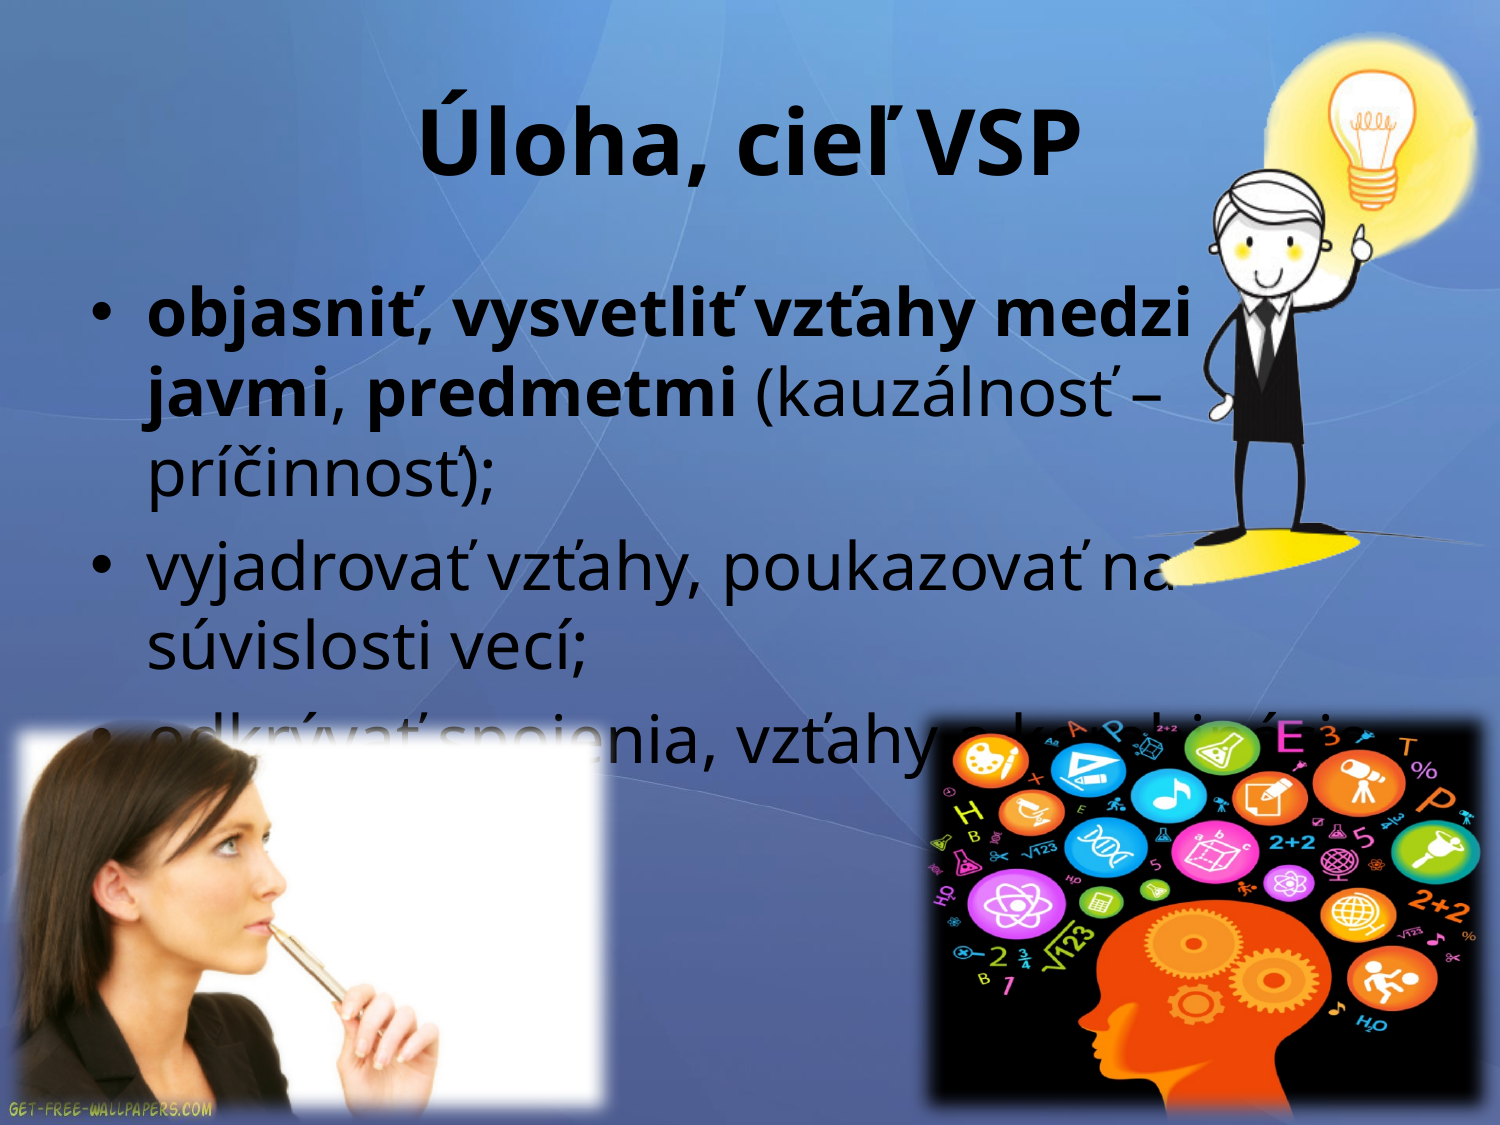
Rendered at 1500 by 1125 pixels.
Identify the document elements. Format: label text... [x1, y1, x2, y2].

picture [909, 701, 1500, 1125]
picture [1110, 30, 1500, 599]
list objasniť, vysvetliť vzťahy medzi javmi, predmetmi (kauzálnosť – príčinnosť); vyjadrovať vzťahy, poukazovať na súvislosti vecí; odkrývať spojenia, vzťahy a kombinácie javov. [75, 262, 1425, 752]
title Úloha, cieľ VSP [75, 45, 1105, 233]
picture [0, 713, 621, 1125]
